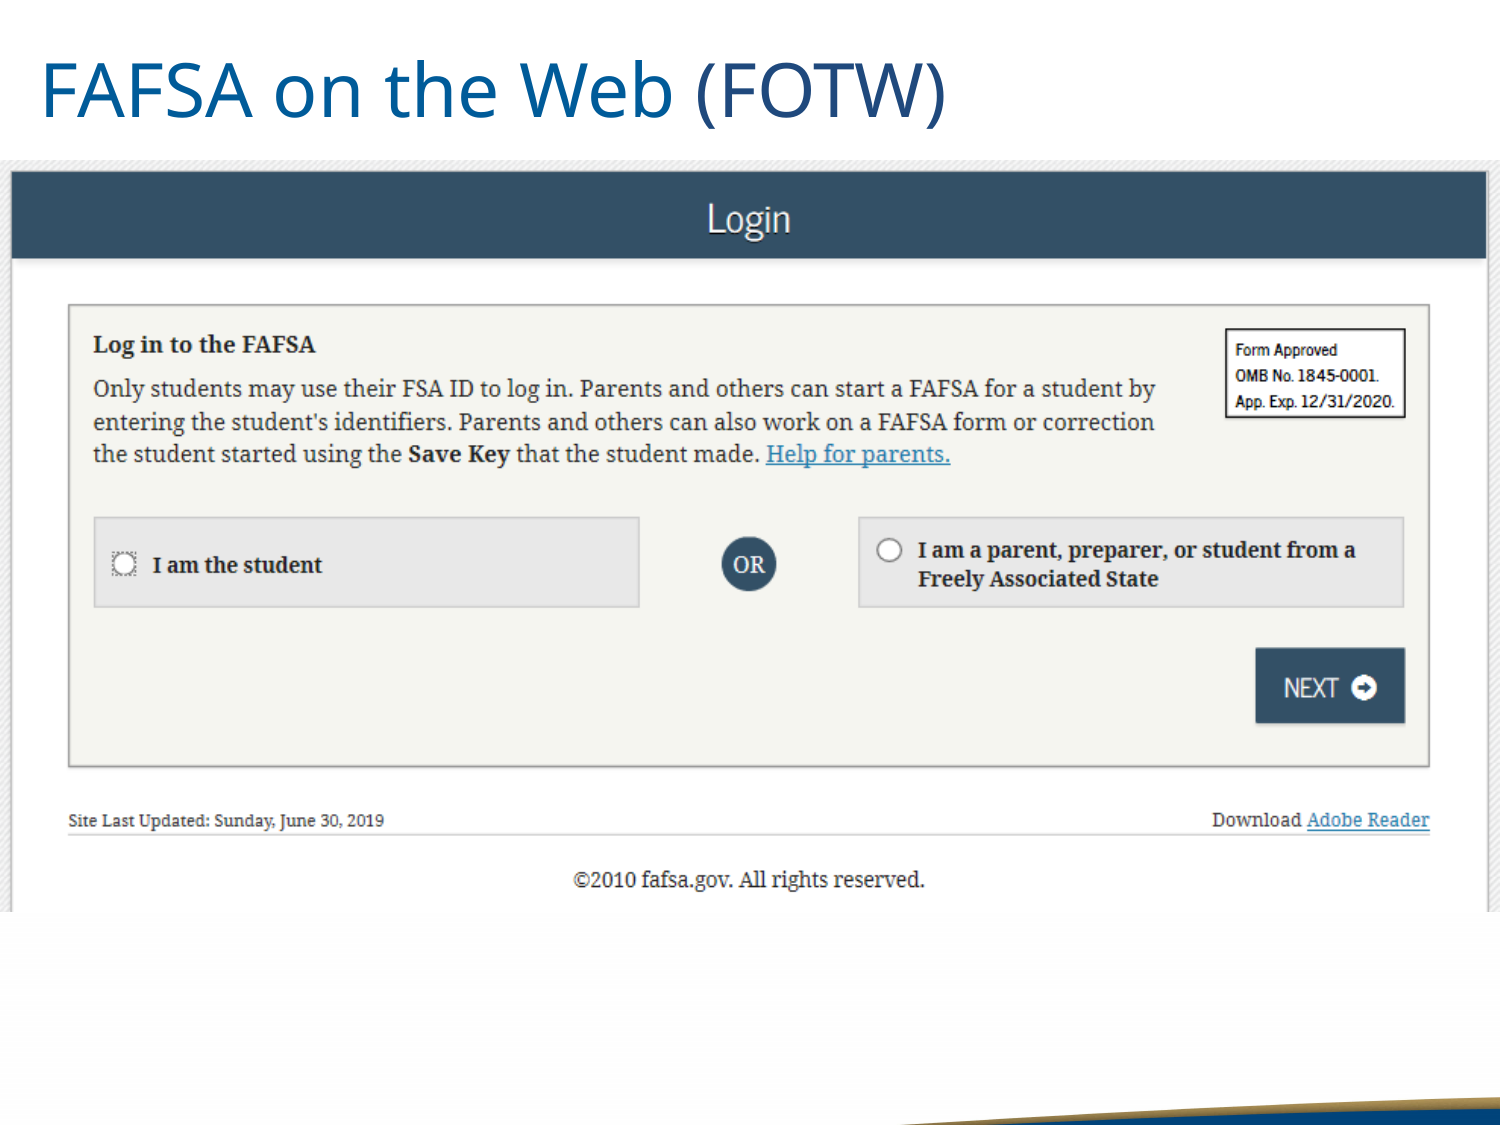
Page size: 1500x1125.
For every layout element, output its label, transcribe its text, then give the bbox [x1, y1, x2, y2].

title FAFSA on the Web (FOTW) [24, 0, 1475, 158]
picture [0, 160, 1500, 1125]
